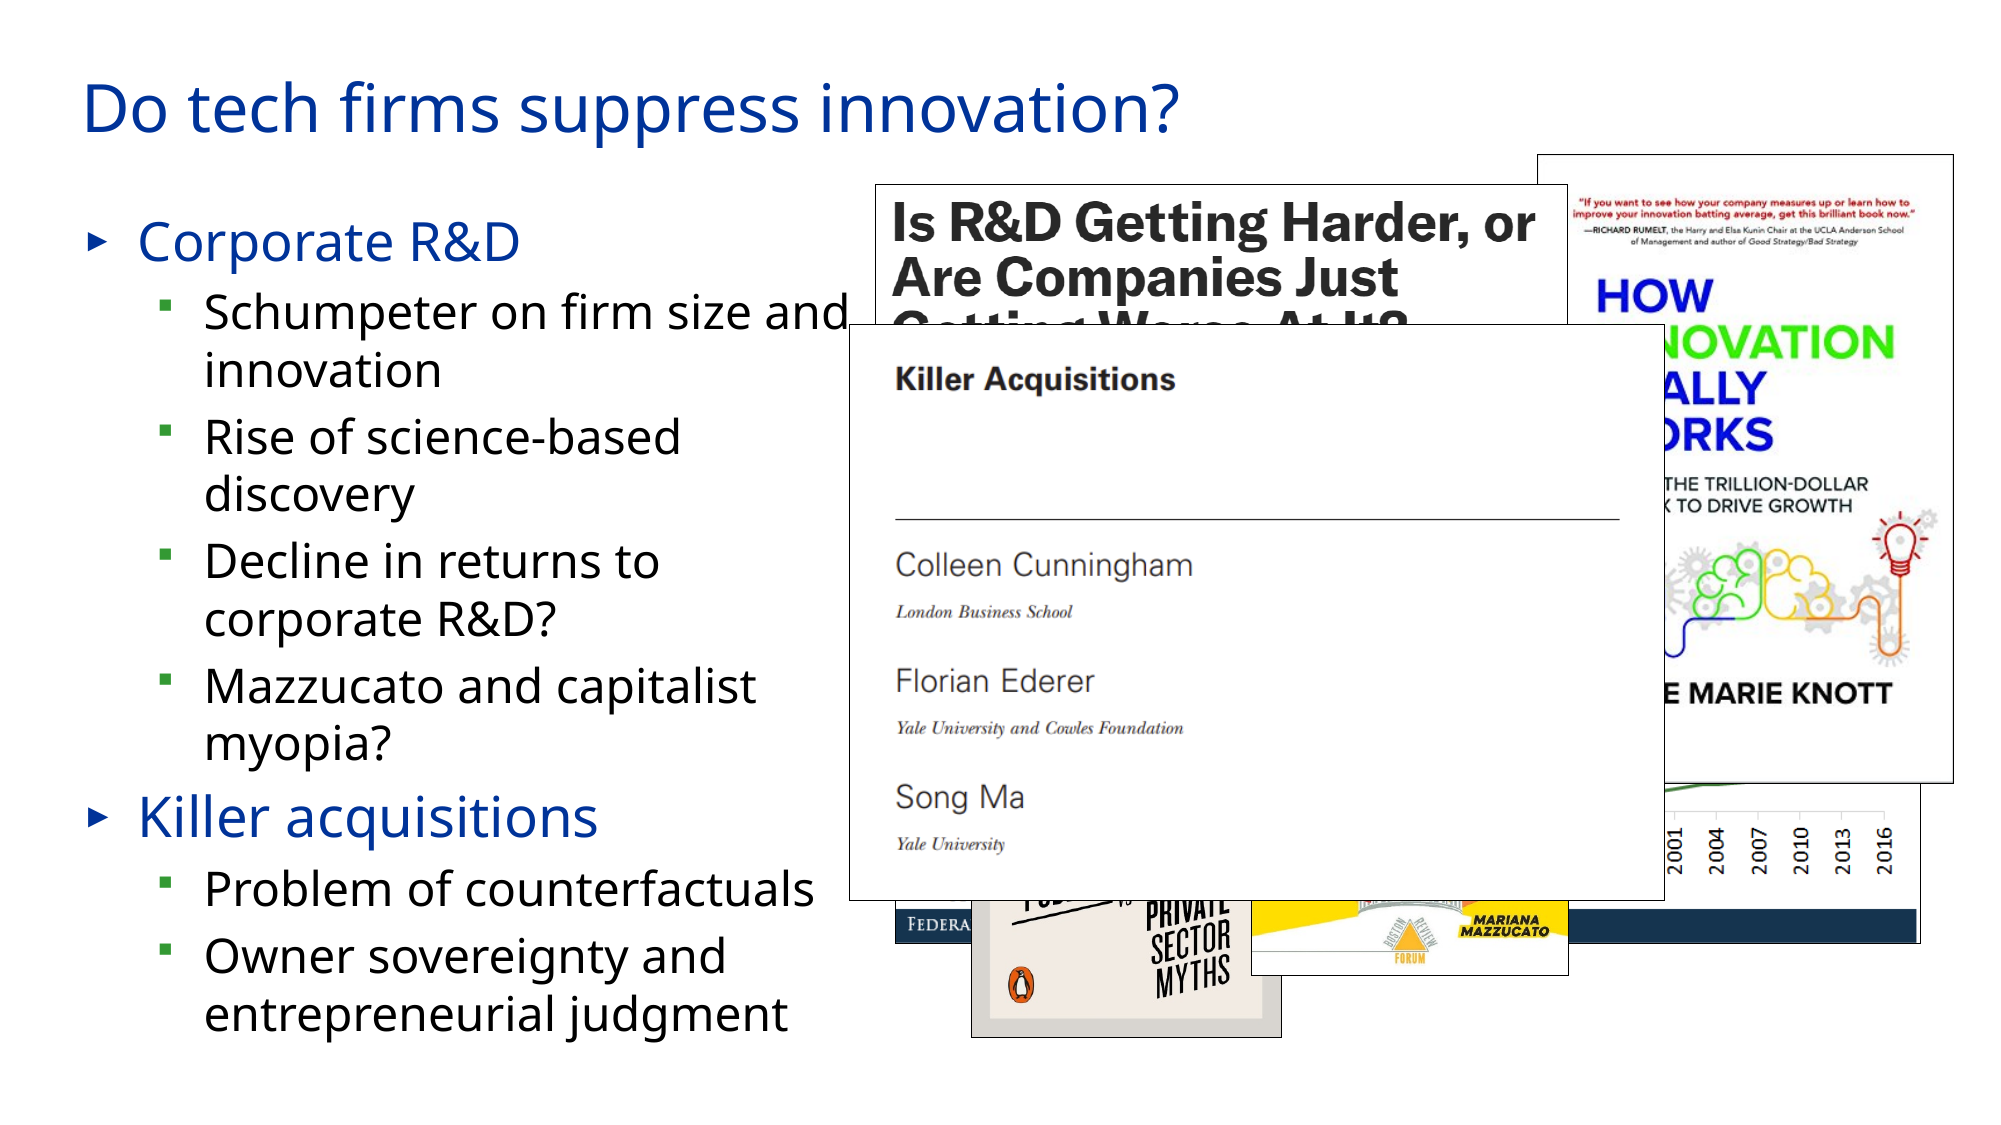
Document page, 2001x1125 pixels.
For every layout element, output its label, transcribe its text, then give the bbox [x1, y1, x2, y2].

picture [849, 154, 1954, 1038]
list Corporate R&D Schumpeter on firm size and innovation Rise of science-based discovery Decline in returns to corporate R&D? Mazzucato and capitalist myopia? Killer acquisitions Problem of counterfactuals Owner sovereignty and entrepreneurial judgment [66, 199, 901, 1038]
title Do tech firms suppress innovation? [65, 37, 1935, 176]
